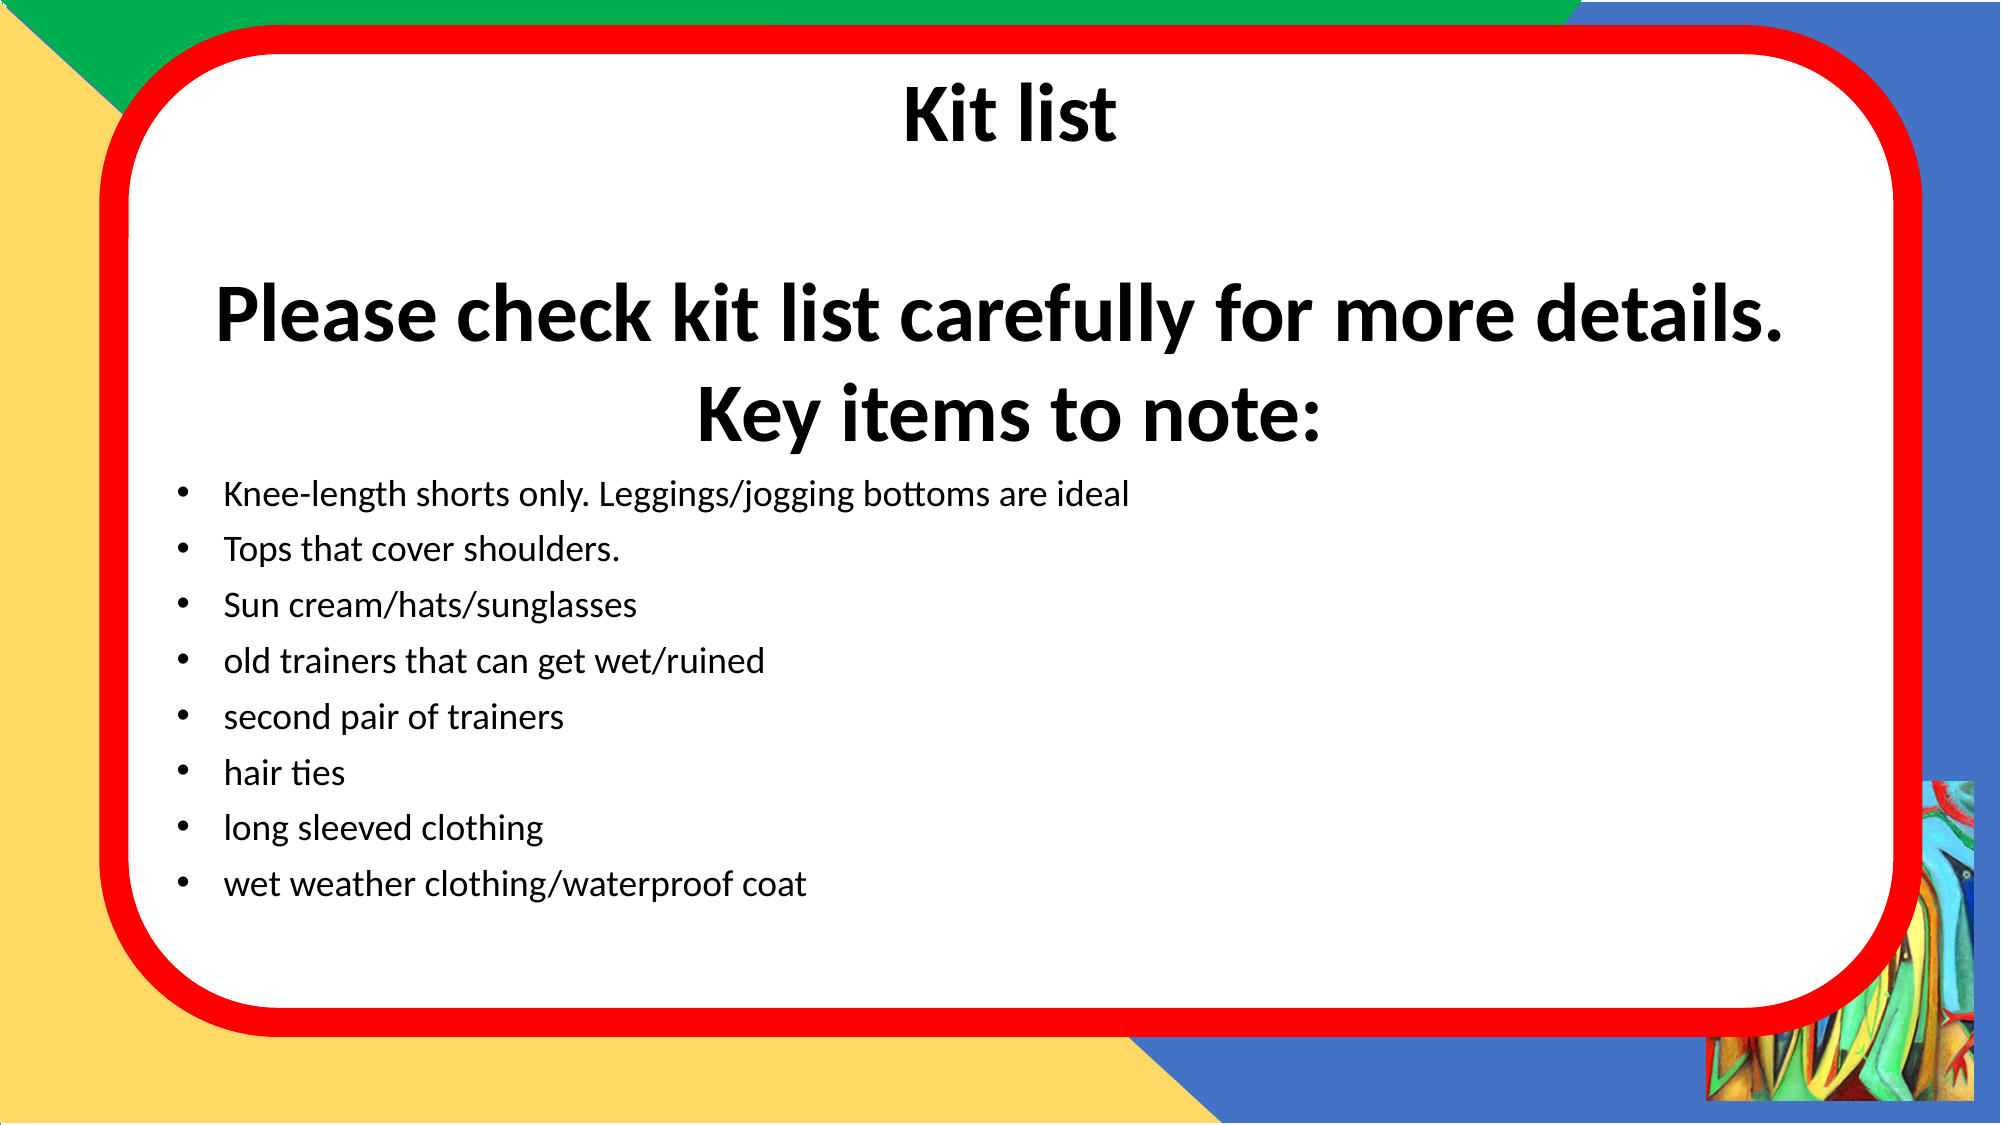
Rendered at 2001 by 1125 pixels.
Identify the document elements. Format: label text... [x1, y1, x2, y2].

text_box [0, 3, 132, 562]
text_box [0, 0, 1584, 124]
text_box [0, 566, 1225, 1124]
text_box Kit list Please check kit list carefully for more details. Key items to note: Knee-length shorts only. Leggings/jogging bottoms are ideal Tops that cover shoulders. Sun cream/hats/sunglasses old trainers that can get wet/ruined second pair of trainers hair ties long sleeved clothing wet weather clothing/waterproof coat [112, 38, 1909, 1024]
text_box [0, 562, 563, 566]
text_box [1117, 1, 2000, 1124]
picture [1706, 781, 1974, 1101]
